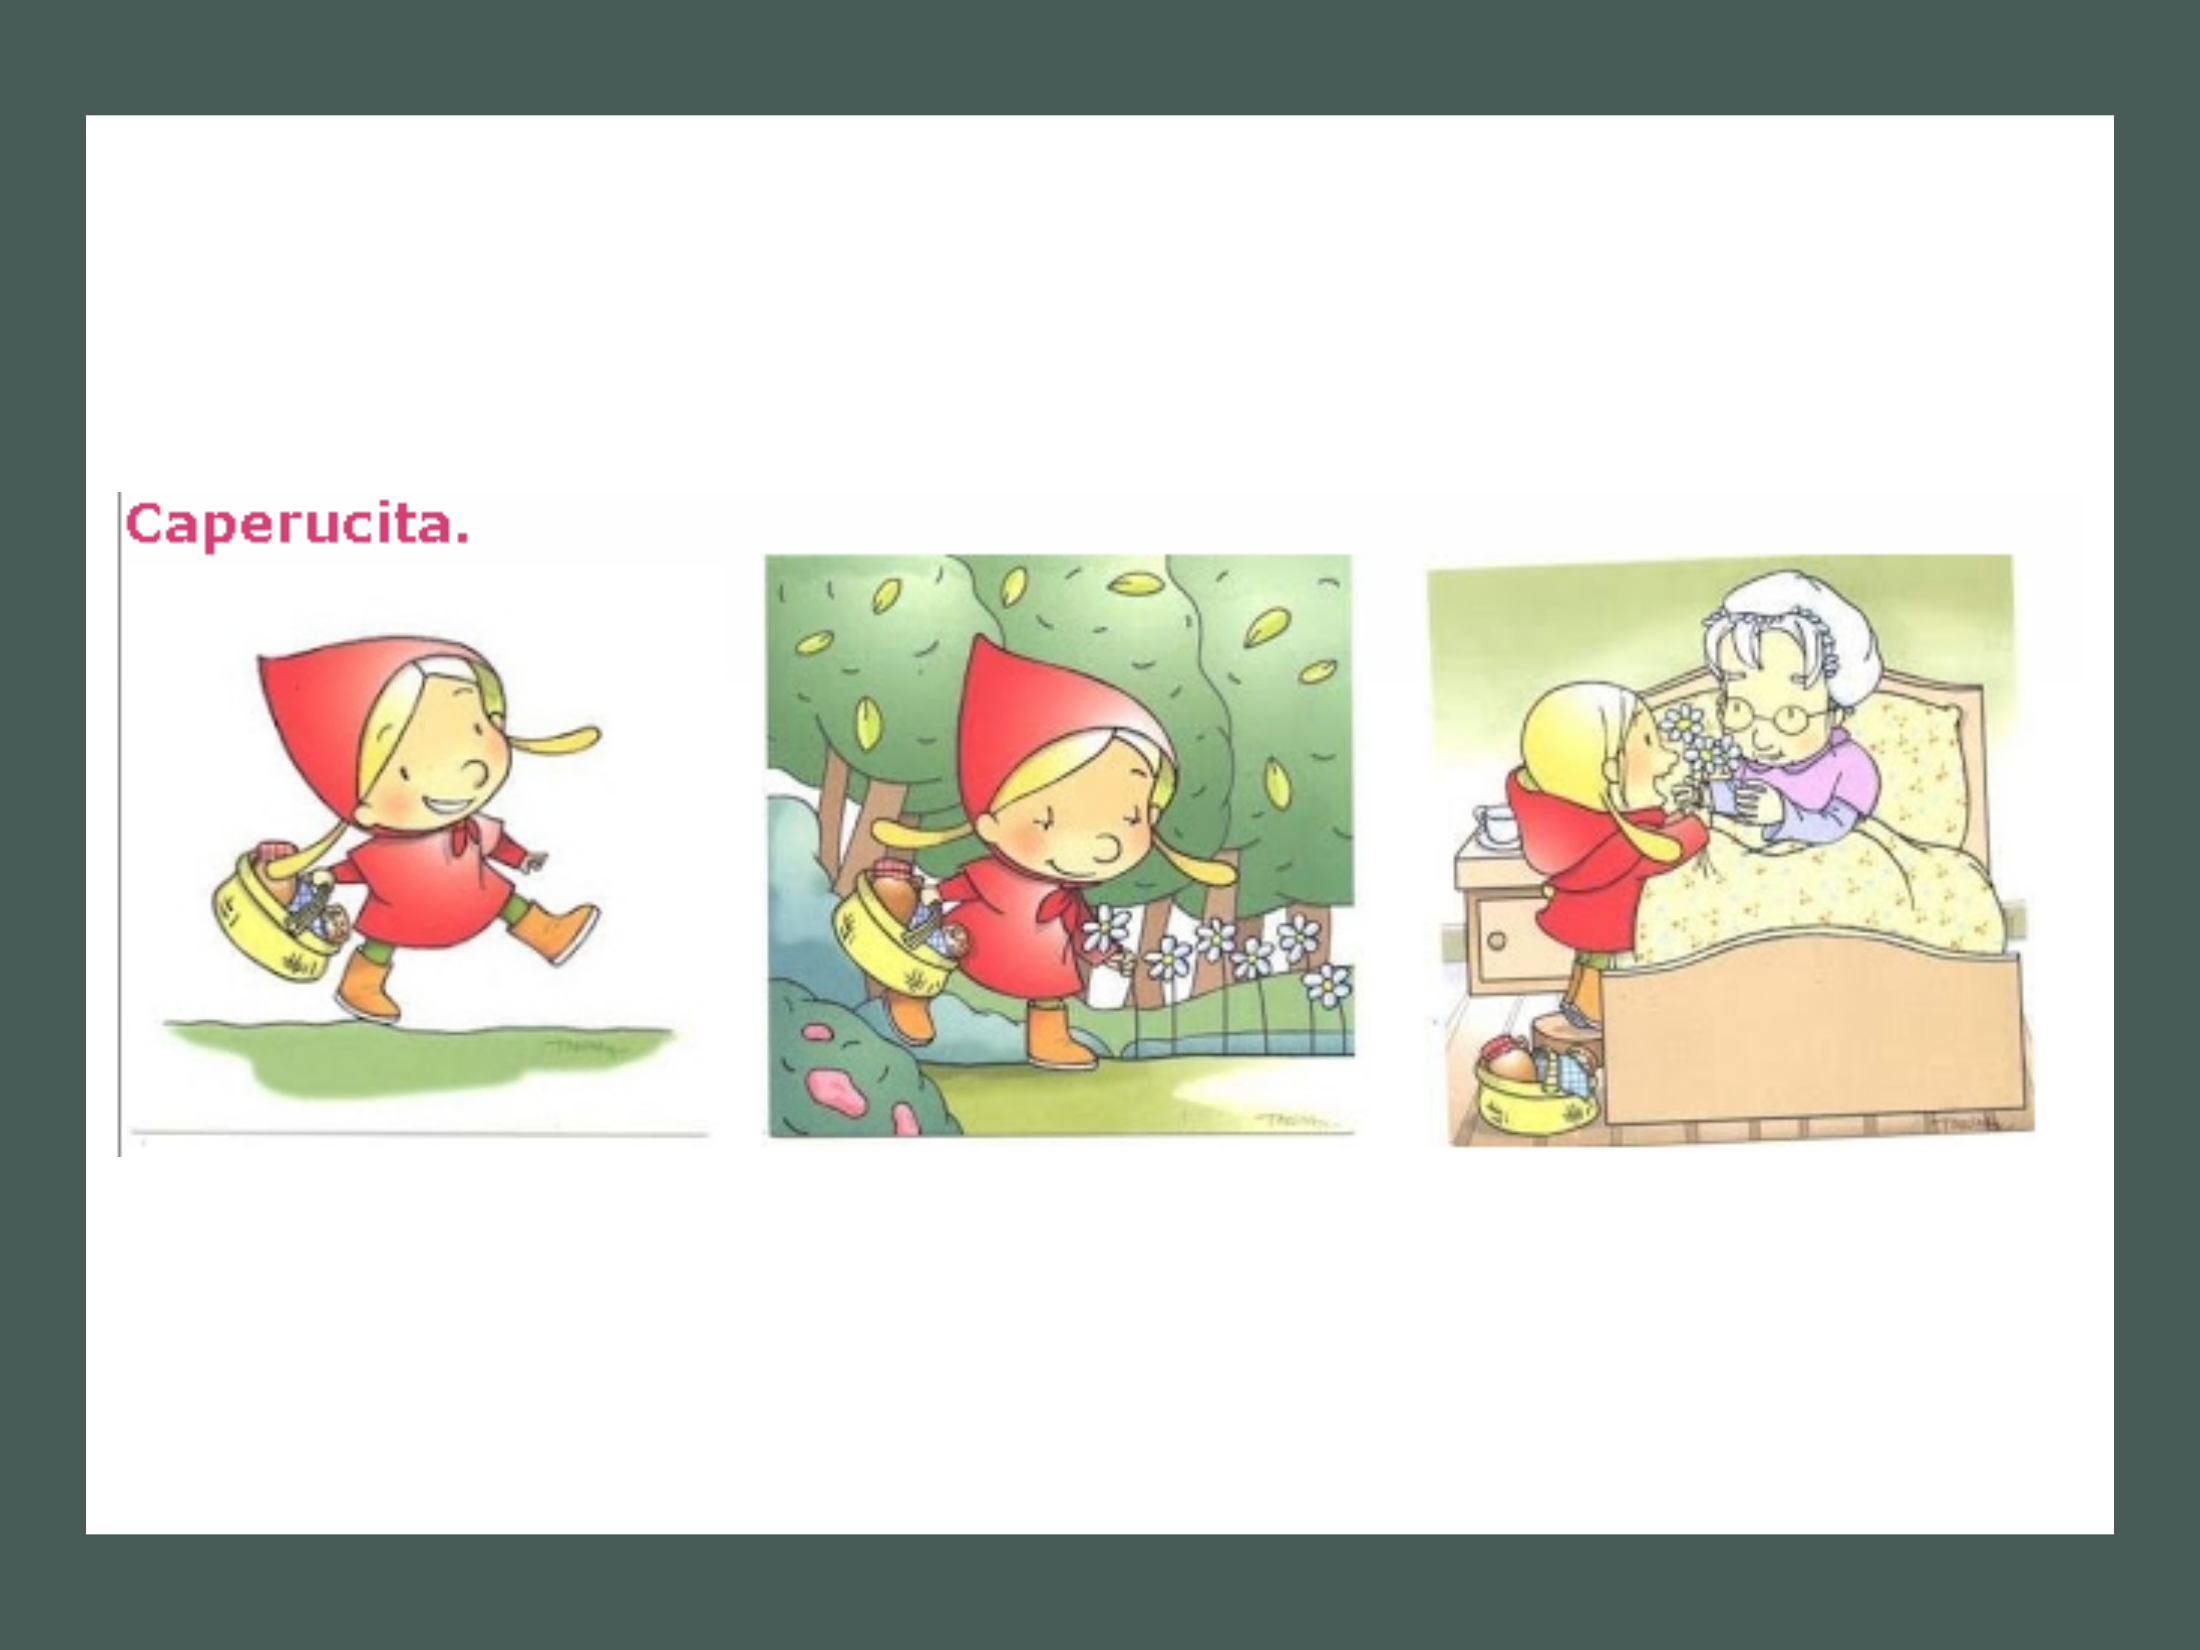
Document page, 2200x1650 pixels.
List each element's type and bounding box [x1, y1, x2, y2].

text_box [0, 0, 2200, 1650]
picture [115, 492, 2085, 1158]
text_box [84, 113, 2116, 1536]
